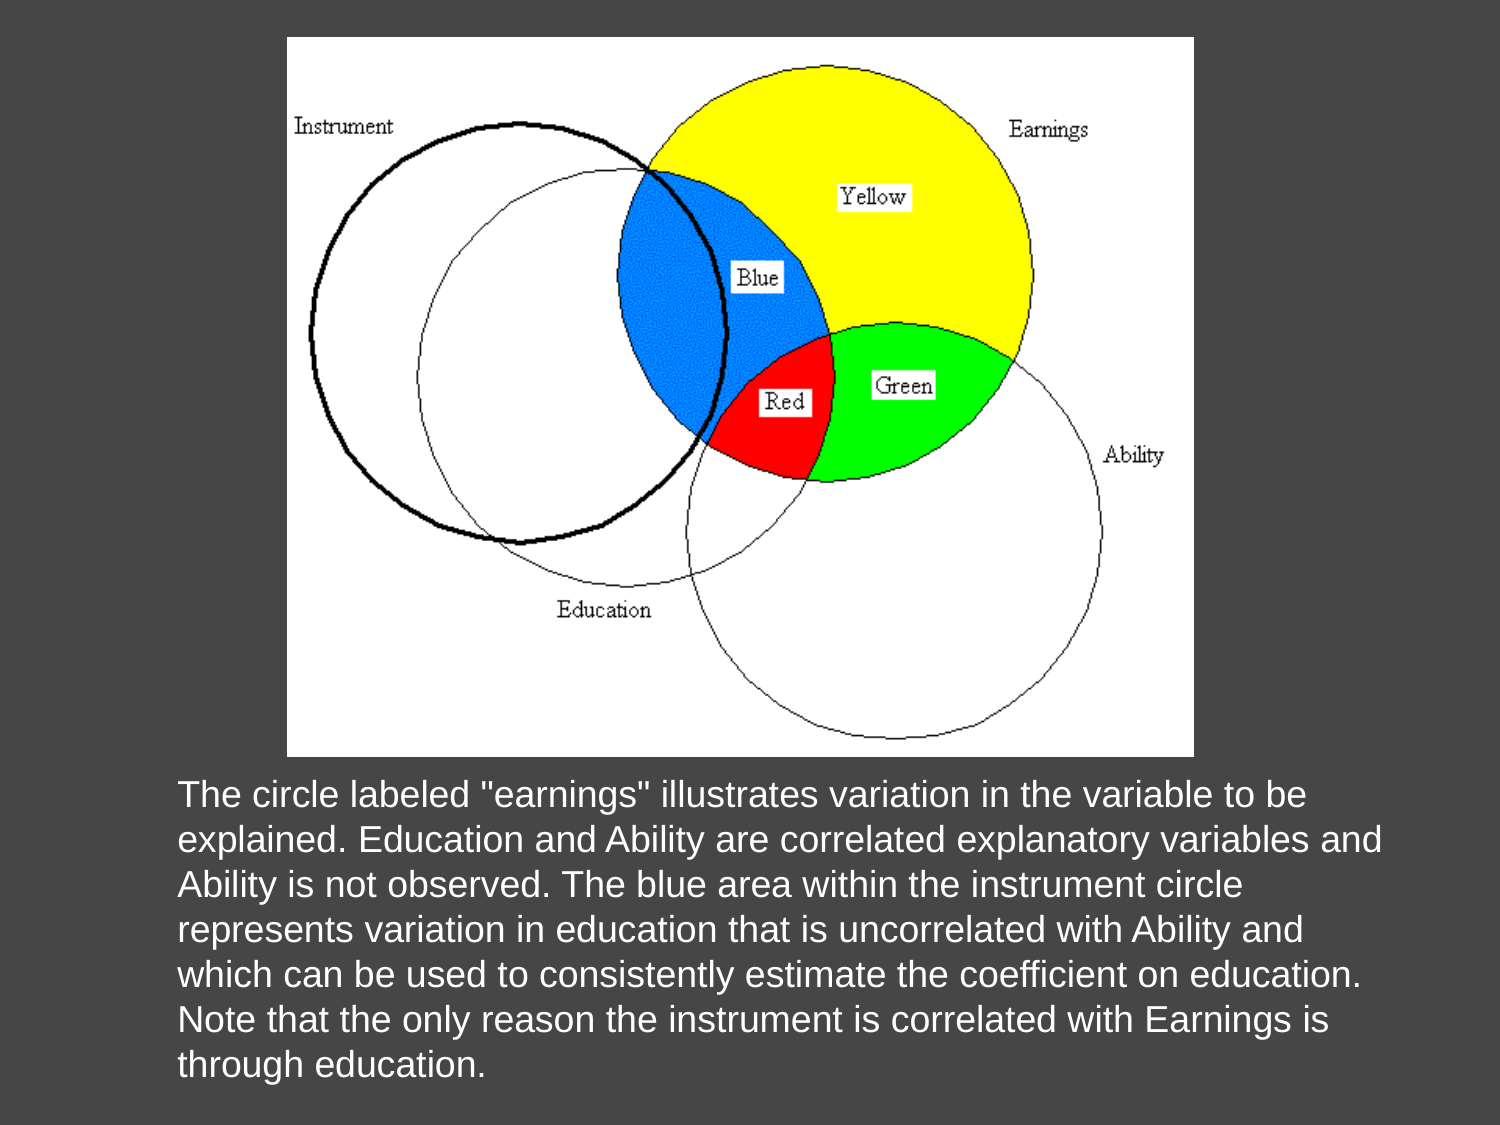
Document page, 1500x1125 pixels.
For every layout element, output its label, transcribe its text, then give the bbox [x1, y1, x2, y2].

picture [287, 37, 1194, 757]
text_box The circle labeled "earnings" illustrates variation in the variable to be explained. Education and Ability are correlated explanatory variables and Ability is not observed. The blue area within the instrument circle represents variation in education that is uncorrelated with Ability and which can be used to consistently estimate the coefficient on education. Note that the only reason the instrument is correlated with Earnings is through education. [162, 762, 1425, 1093]
